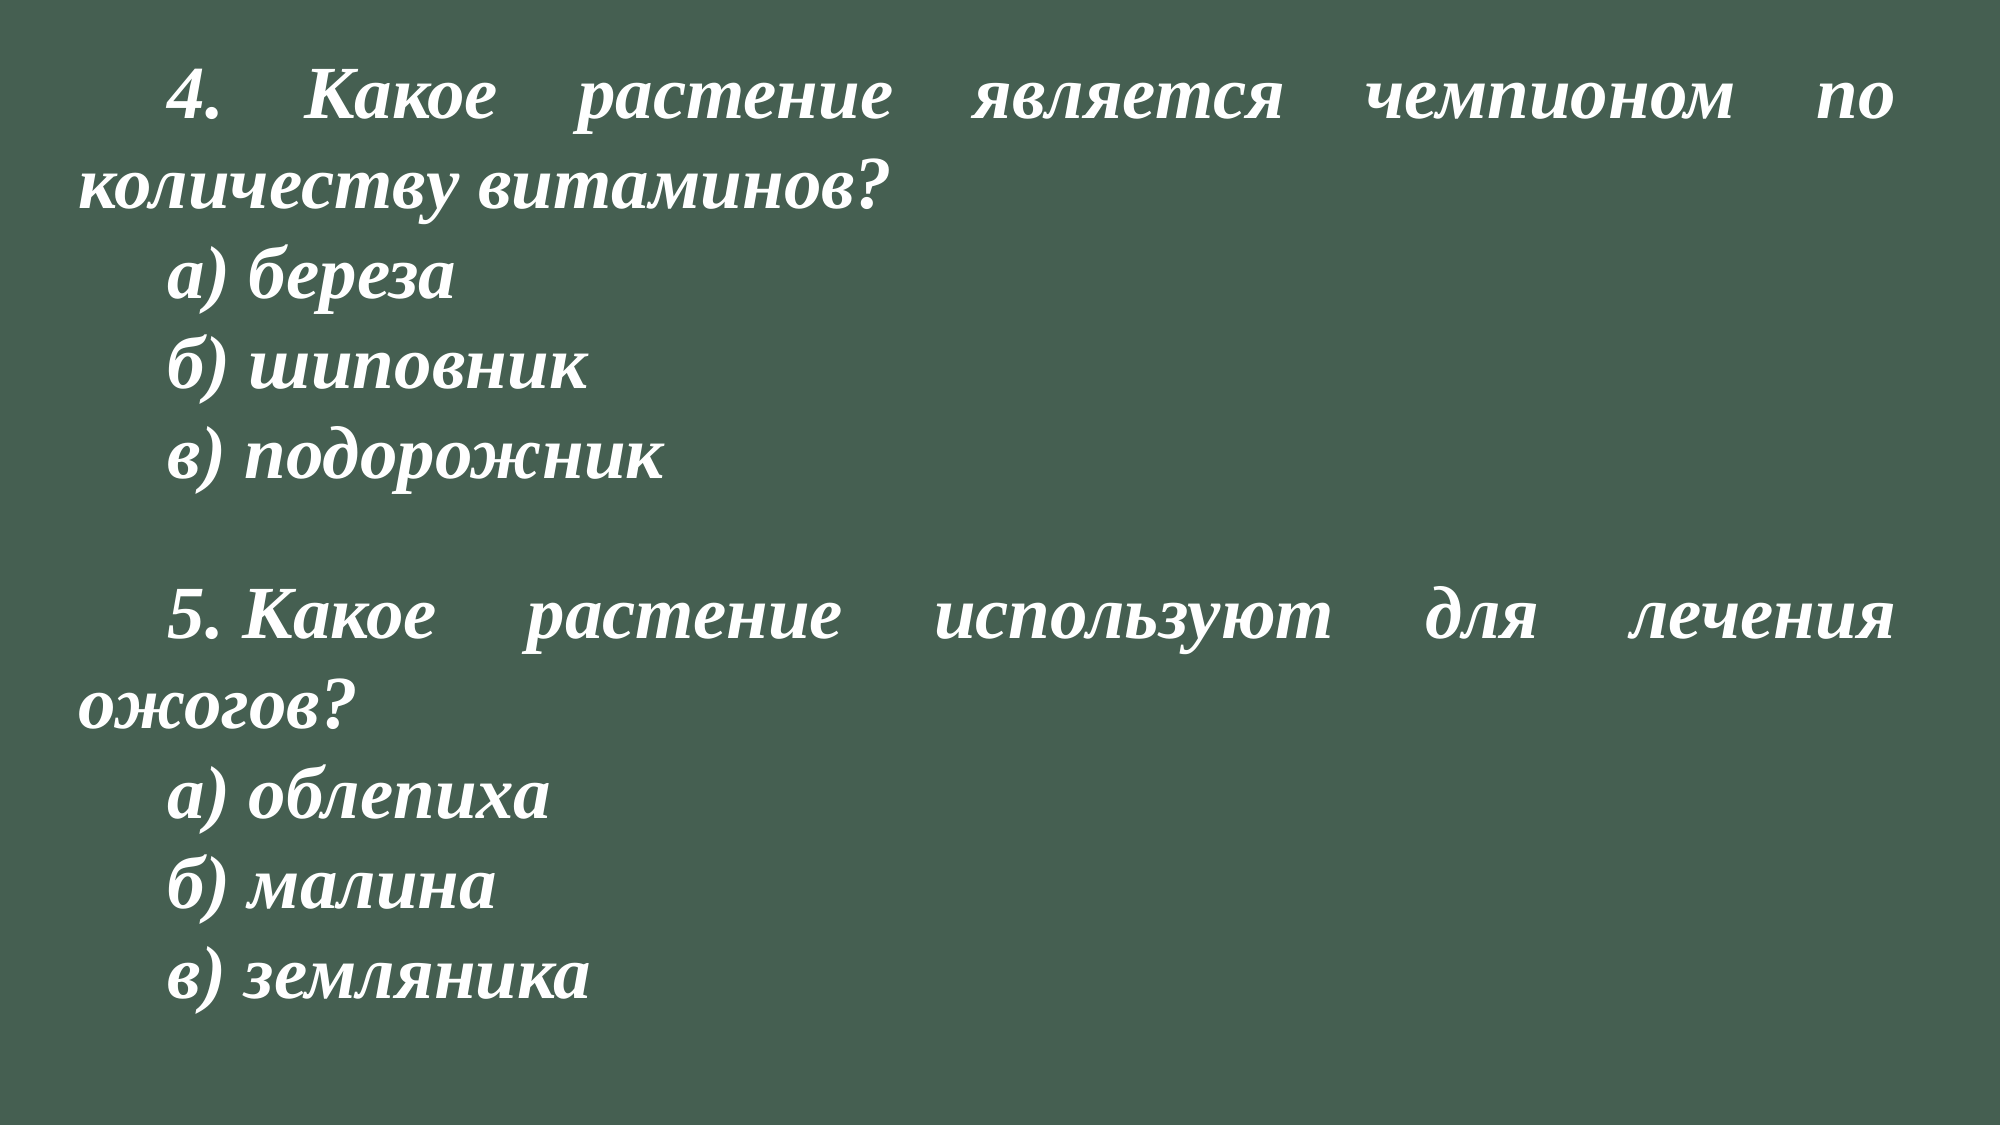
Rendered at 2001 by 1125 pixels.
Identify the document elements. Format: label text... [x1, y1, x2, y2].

text_box 4. Какое растение является чемпионом по количеству витаминов? а) береза б) шиповник в) подорожник 5. Какое растение используют для лечения ожогов? а) облепиха б) малина в) земляника [64, 35, 1912, 1021]
